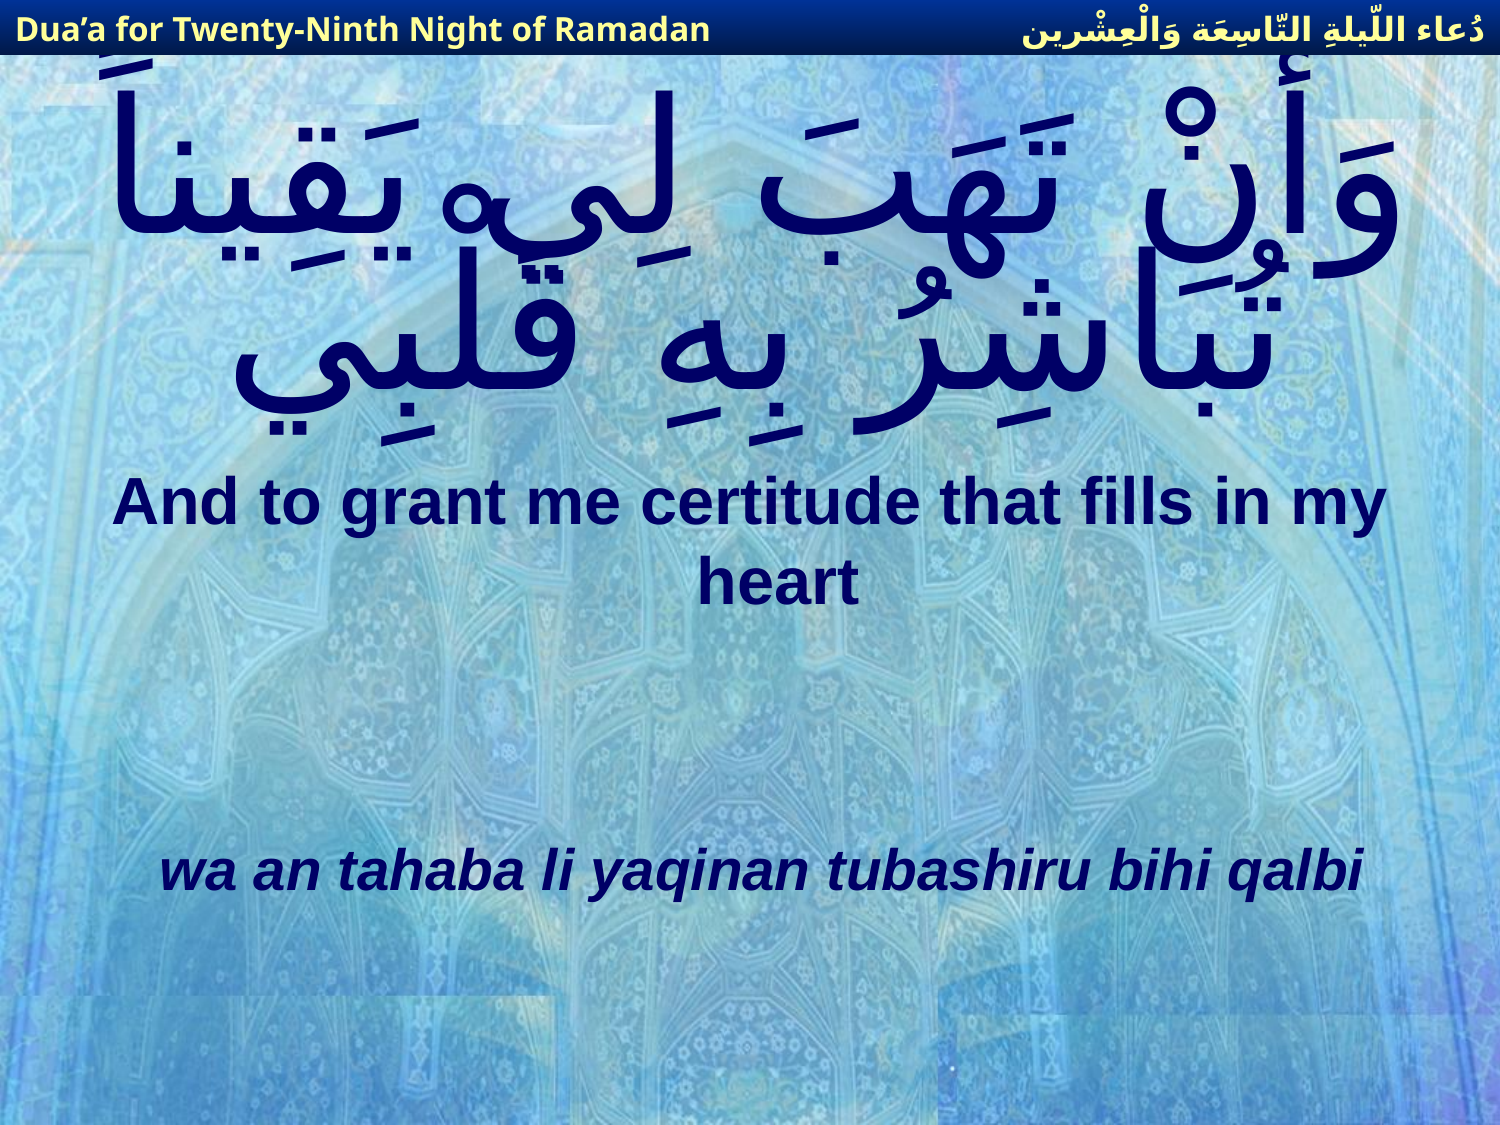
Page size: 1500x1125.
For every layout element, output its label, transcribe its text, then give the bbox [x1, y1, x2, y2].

text_box Dua’a for Twenty-Ninth Night of Ramadan [0, 0, 757, 55]
text_box wa an tahaba li yaqinan tubashiru bihi qalbi [49, 824, 1475, 913]
subtitle And to grant me certitude that fills in my heart [37, 450, 1463, 738]
picture [0, 55, 1500, 1125]
text_box دُعاء اللّيلةِ التّاسِعَة وَالْعِشْرين [757, 0, 1500, 55]
title وَأَنْ تَهَبَ لِي يَقِيناً تُبَاشِرُ بِهِ قَلْبِي [37, 149, 1475, 392]
